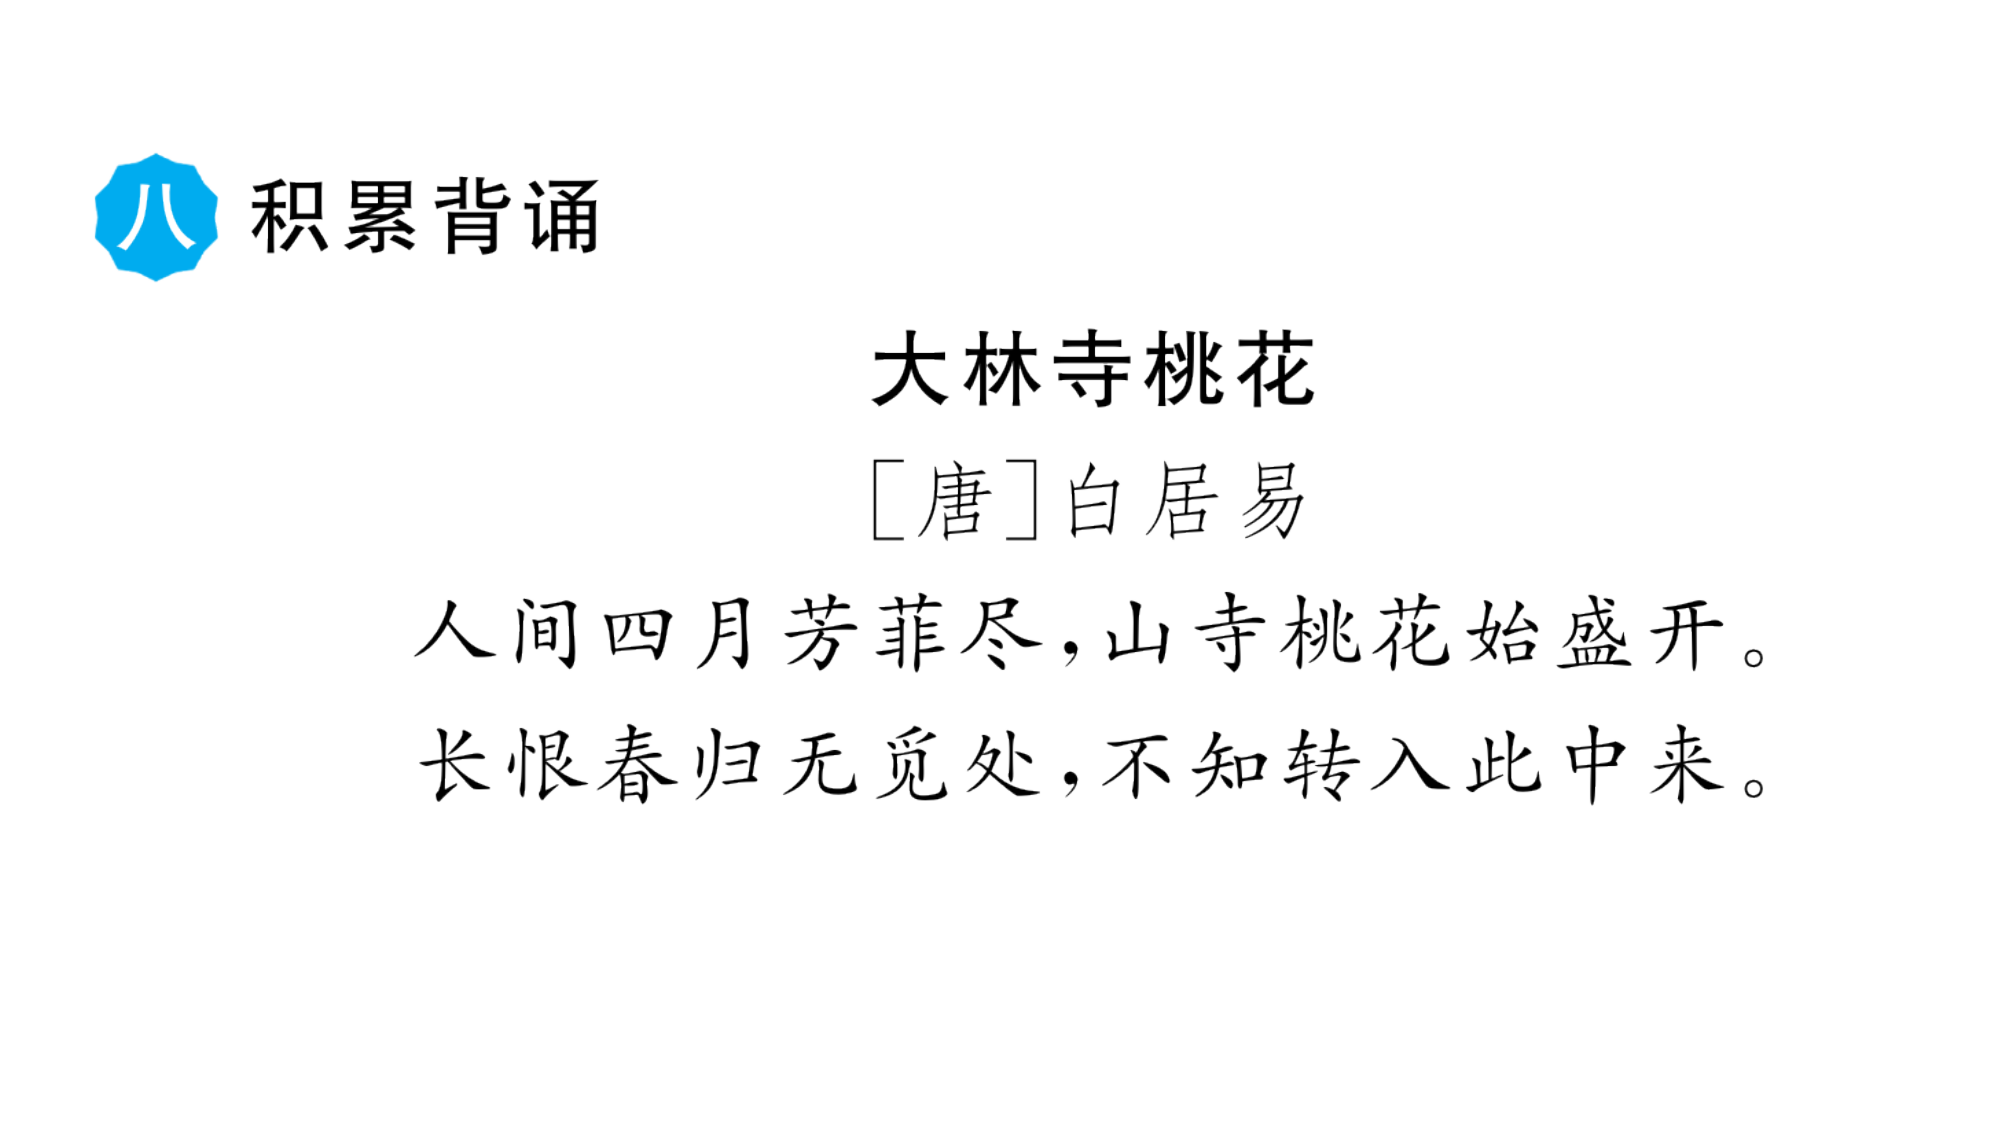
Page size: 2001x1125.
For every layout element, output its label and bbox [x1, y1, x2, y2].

picture [88, 118, 1979, 831]
